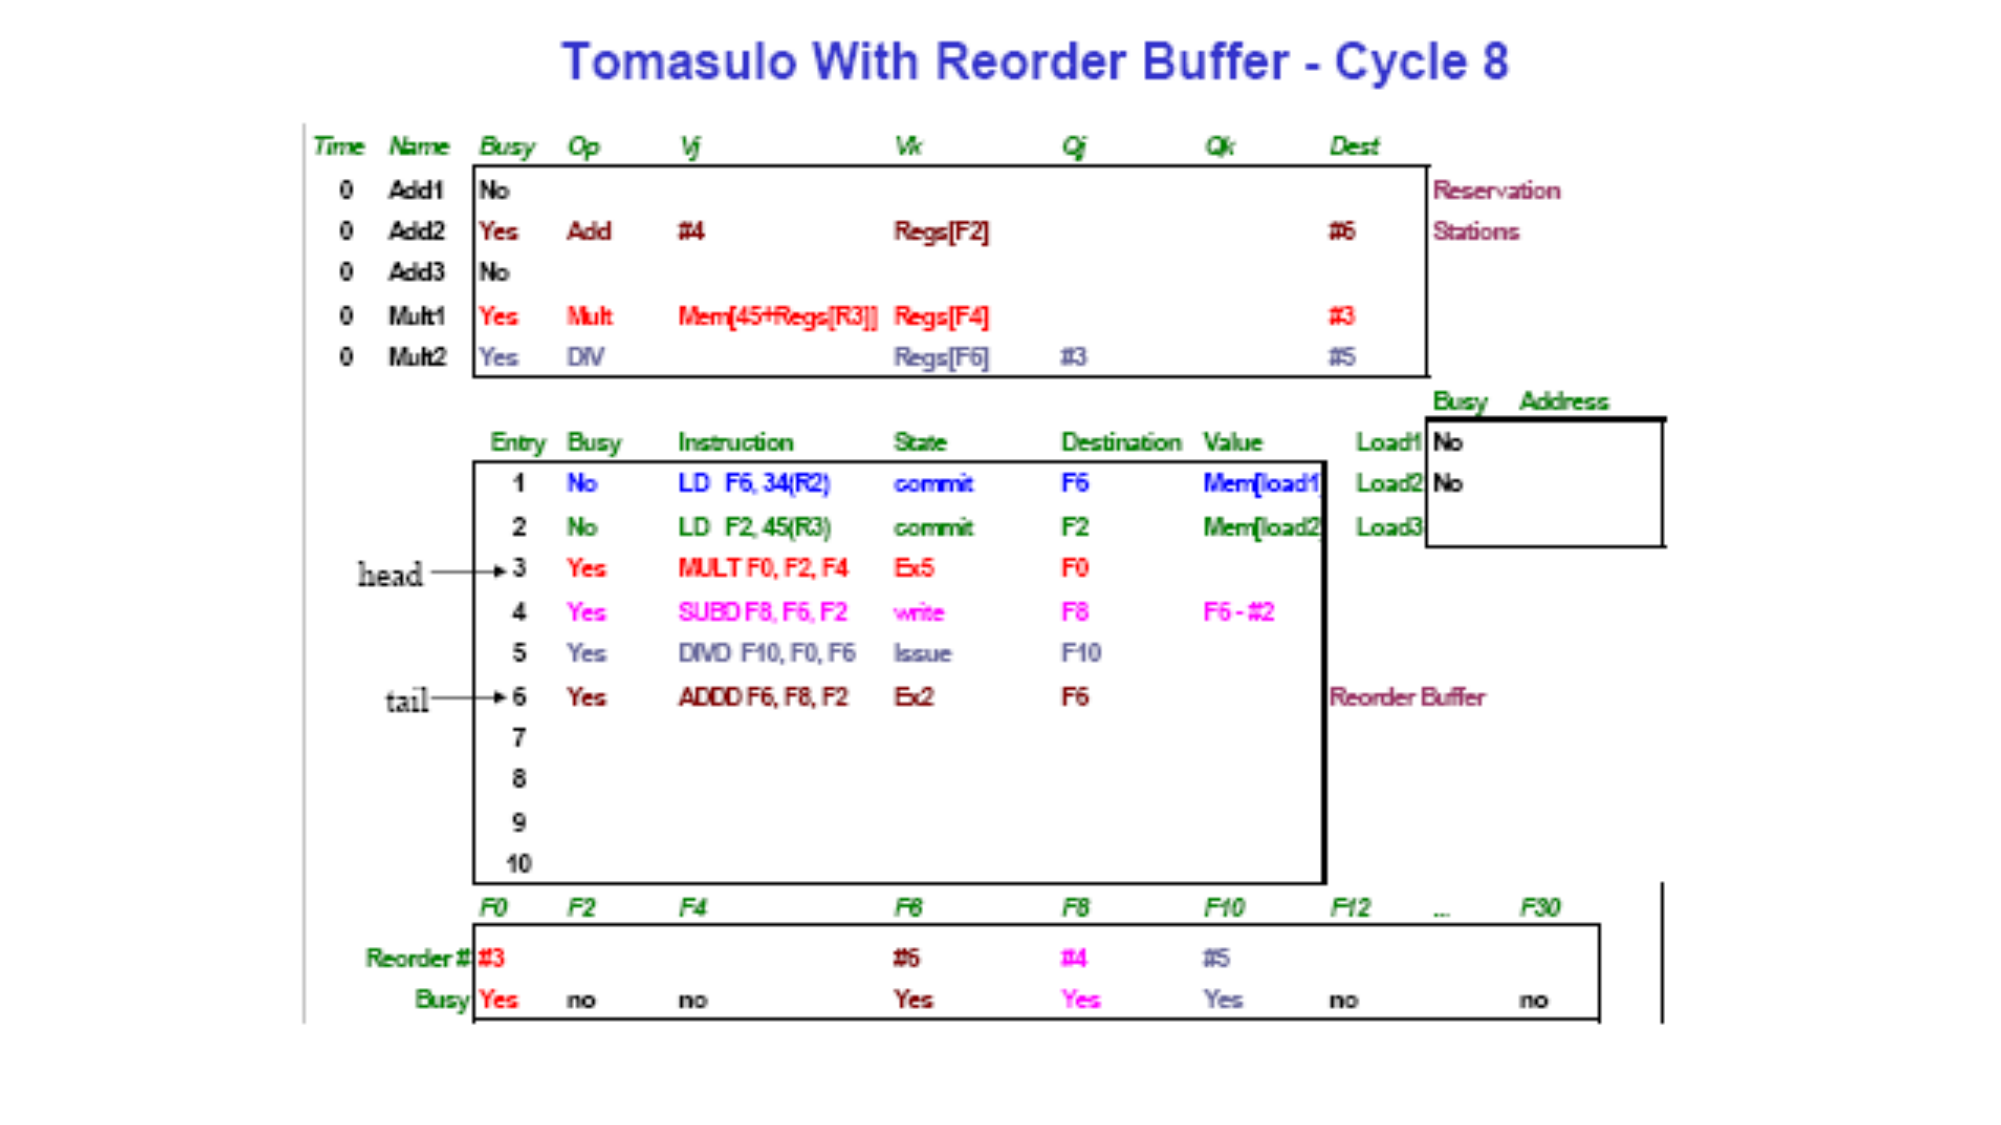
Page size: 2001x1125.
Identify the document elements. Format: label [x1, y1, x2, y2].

list [291, 30, 1709, 1050]
